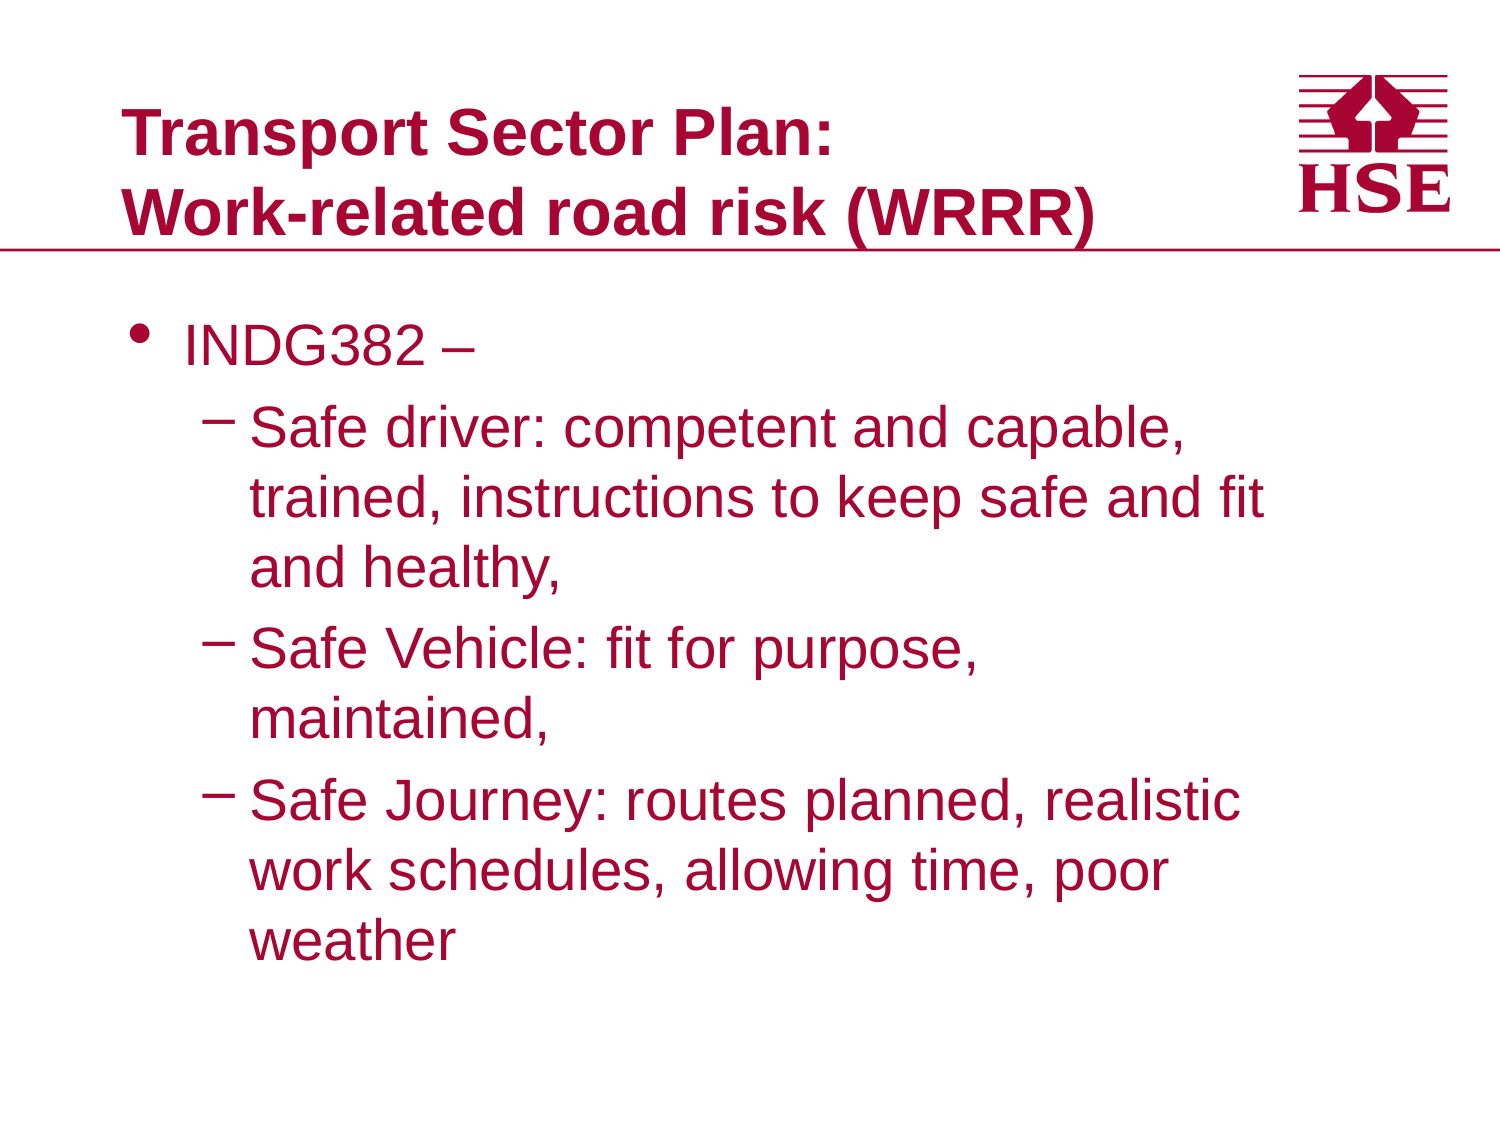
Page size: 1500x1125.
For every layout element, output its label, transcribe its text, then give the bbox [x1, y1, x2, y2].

picture [1299, 75, 1450, 213]
title Transport Sector Plan: Work-related road risk (WRRR) [106, 99, 1228, 239]
list INDG382 – Safe driver: competent and capable, trained, instructions to keep safe and fit and healthy, Safe Vehicle: fit for purpose, maintained, Safe Journey: routes planned, realistic work schedules, allowing time, poor weather [112, 299, 1288, 1063]
